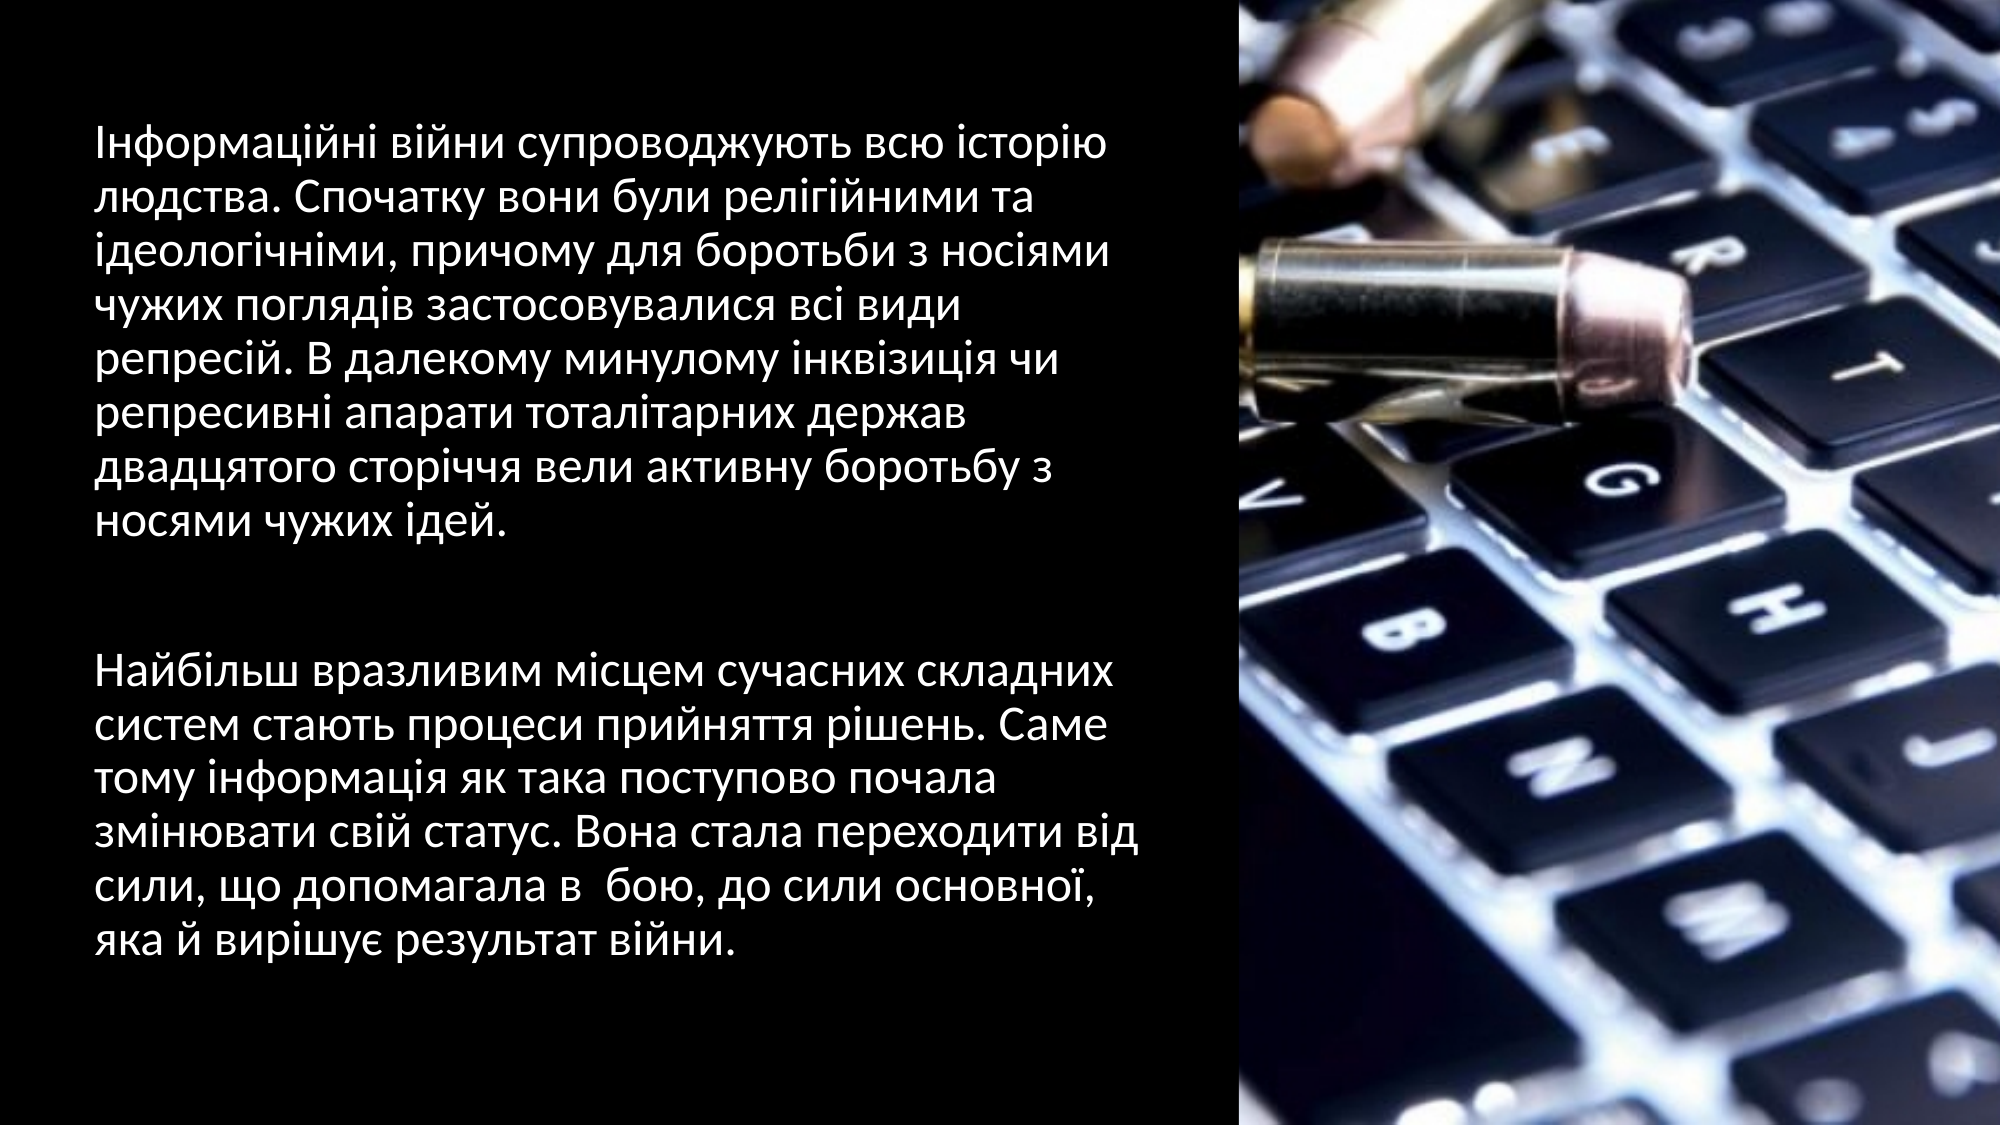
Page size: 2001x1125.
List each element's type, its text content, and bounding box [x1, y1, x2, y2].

list Інформаційні війни супроводжують всю історію людства. Спочатку вони були релігійними та ідеологічніми, причому для боротьби з носіями чужих поглядів застосовувалися всі види репресій. В далекому минулому інквізиція чи репресивні апарати тоталітарних держав двадцятого сторіччя вели активну боротьбу з носями чужих ідей. Найбільш вразливим місцем сучасних складних систем стають процеси прийняття рішень. Саме тому інформація як така поступово почала змінювати свій статус. Вона стала переходити від сили, що допомагала в бою, до сили основної, яка й вирішує результат війни. [79, 107, 1164, 1014]
picture [1238, 0, 2000, 1125]
